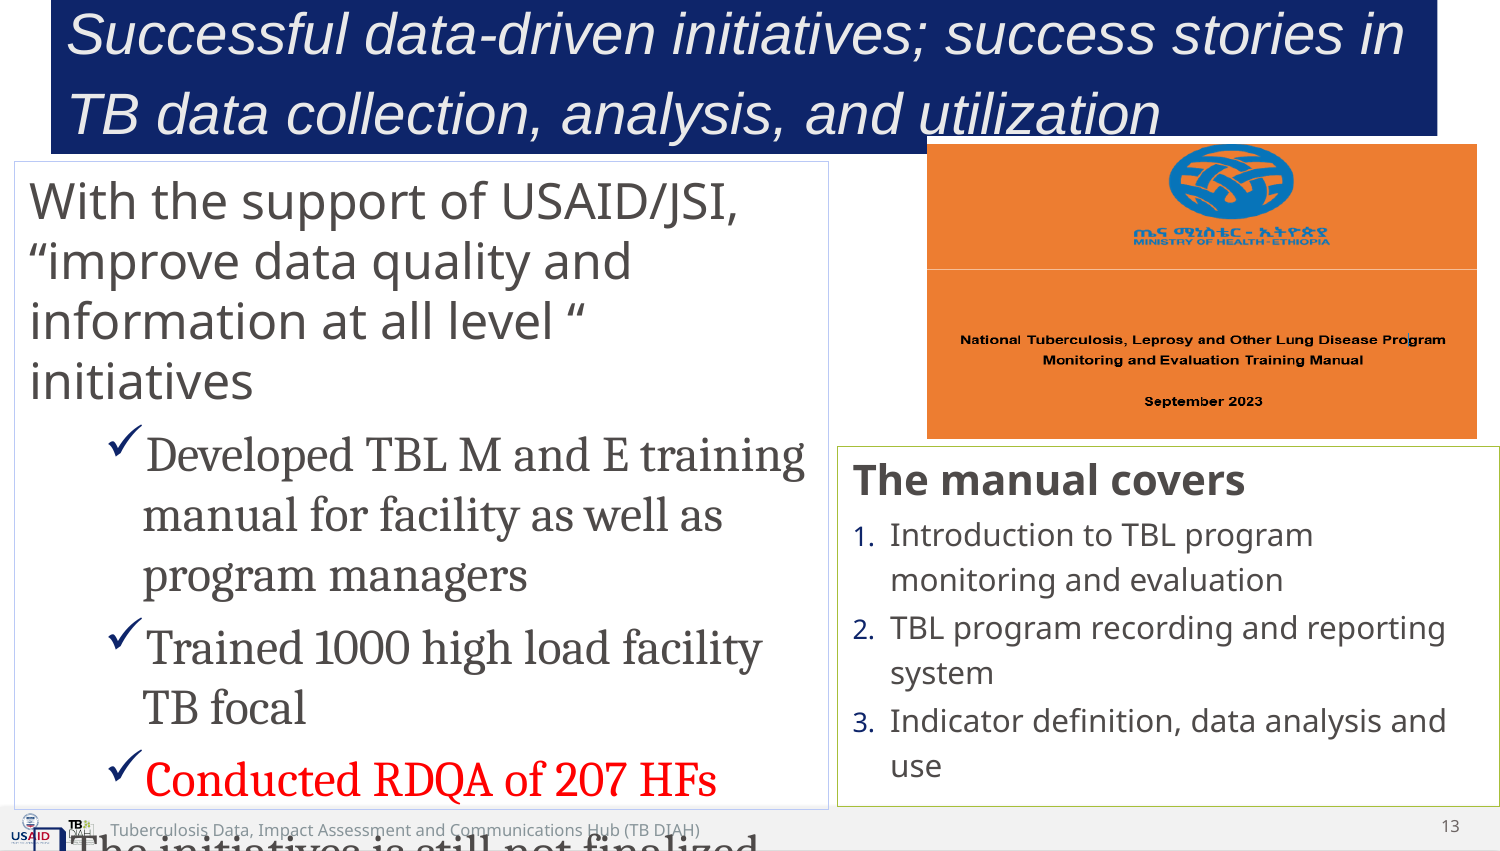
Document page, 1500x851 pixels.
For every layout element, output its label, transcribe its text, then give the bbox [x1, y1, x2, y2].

title Successful data-driven initiatives; success stories in TB data collection, analysis, and utilization [51, 0, 1438, 154]
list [927, 136, 1477, 439]
picture [3, 805, 58, 851]
list With the support of USAID/JSI, “improve data quality and information at all level “ initiatives Developed TBL M and E training manual for facility as well as program managers Trained 1000 high load facility TB focal Conducted RDQA of 207 HFs The initiatives is still not finalized [14, 161, 829, 810]
list The manual covers Introduction to TBL program monitoring and evaluation TBL program recording and reporting system Indicator definition, data analysis and use [837, 446, 1500, 807]
picture [64, 820, 94, 845]
slide_number 13 [1125, 809, 1475, 845]
picture [35, 830, 58, 851]
